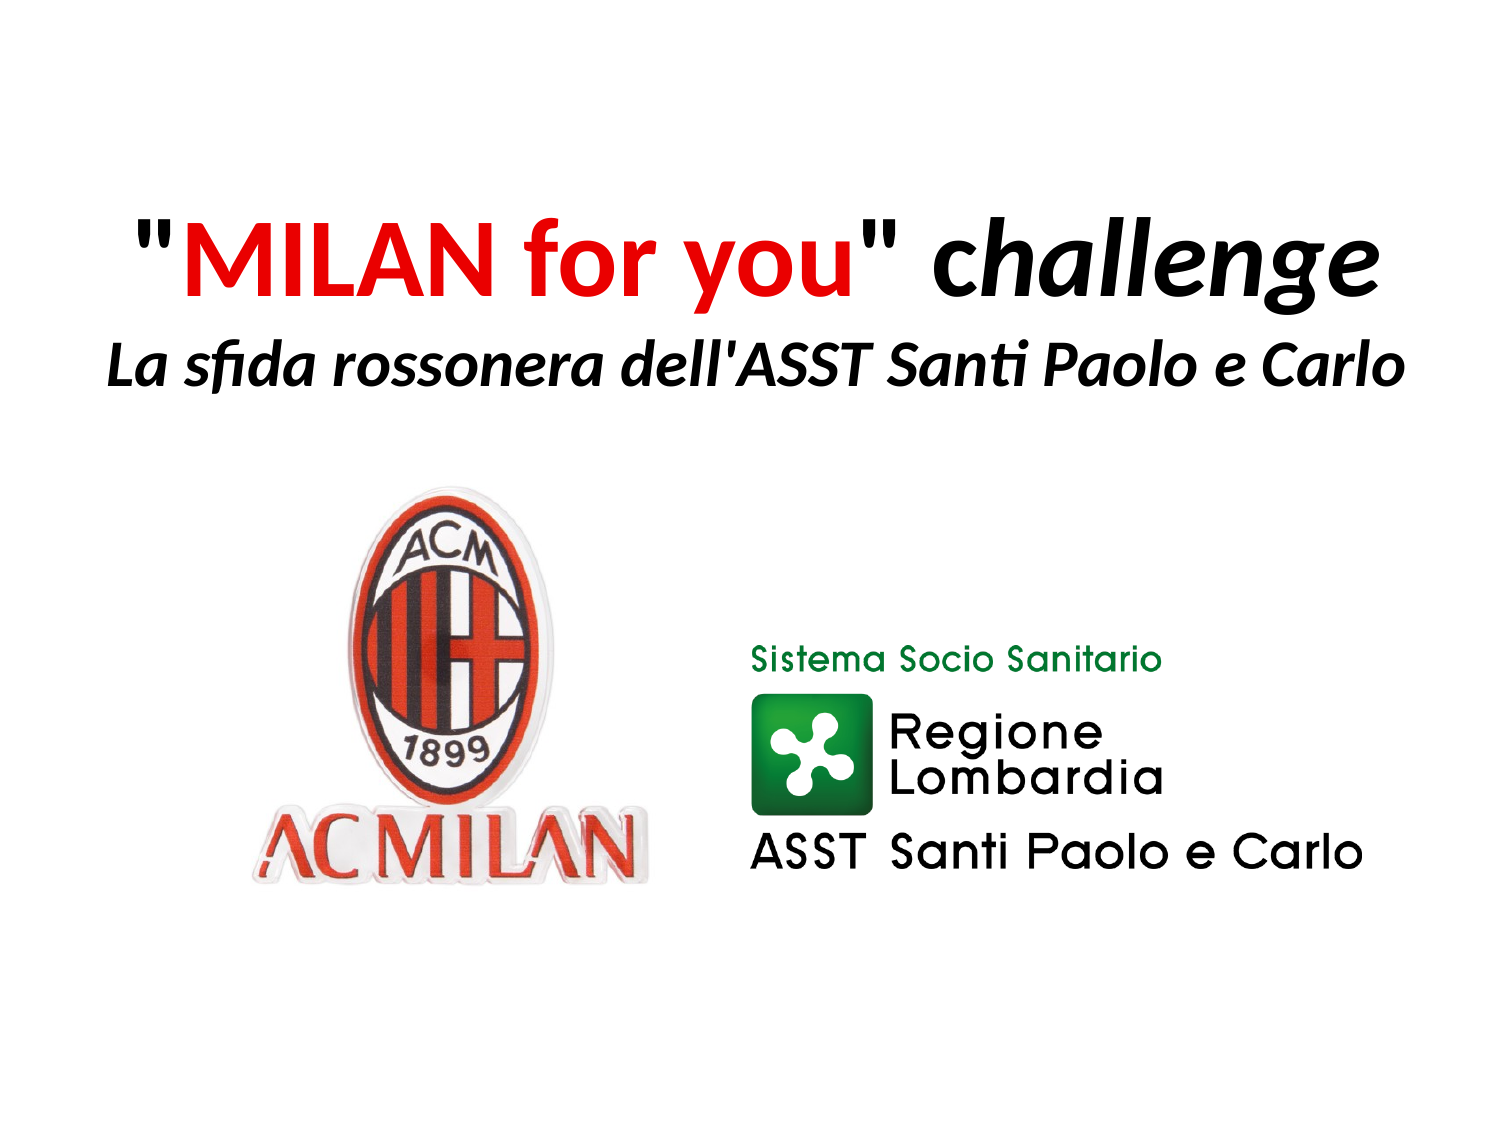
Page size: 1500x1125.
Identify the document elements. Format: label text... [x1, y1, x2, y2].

picture [229, 467, 659, 906]
title "MILAN for you" challenge La sfida rossonera dell'ASST Santi Paolo e Carlo [88, 45, 1425, 539]
picture [749, 644, 1362, 870]
